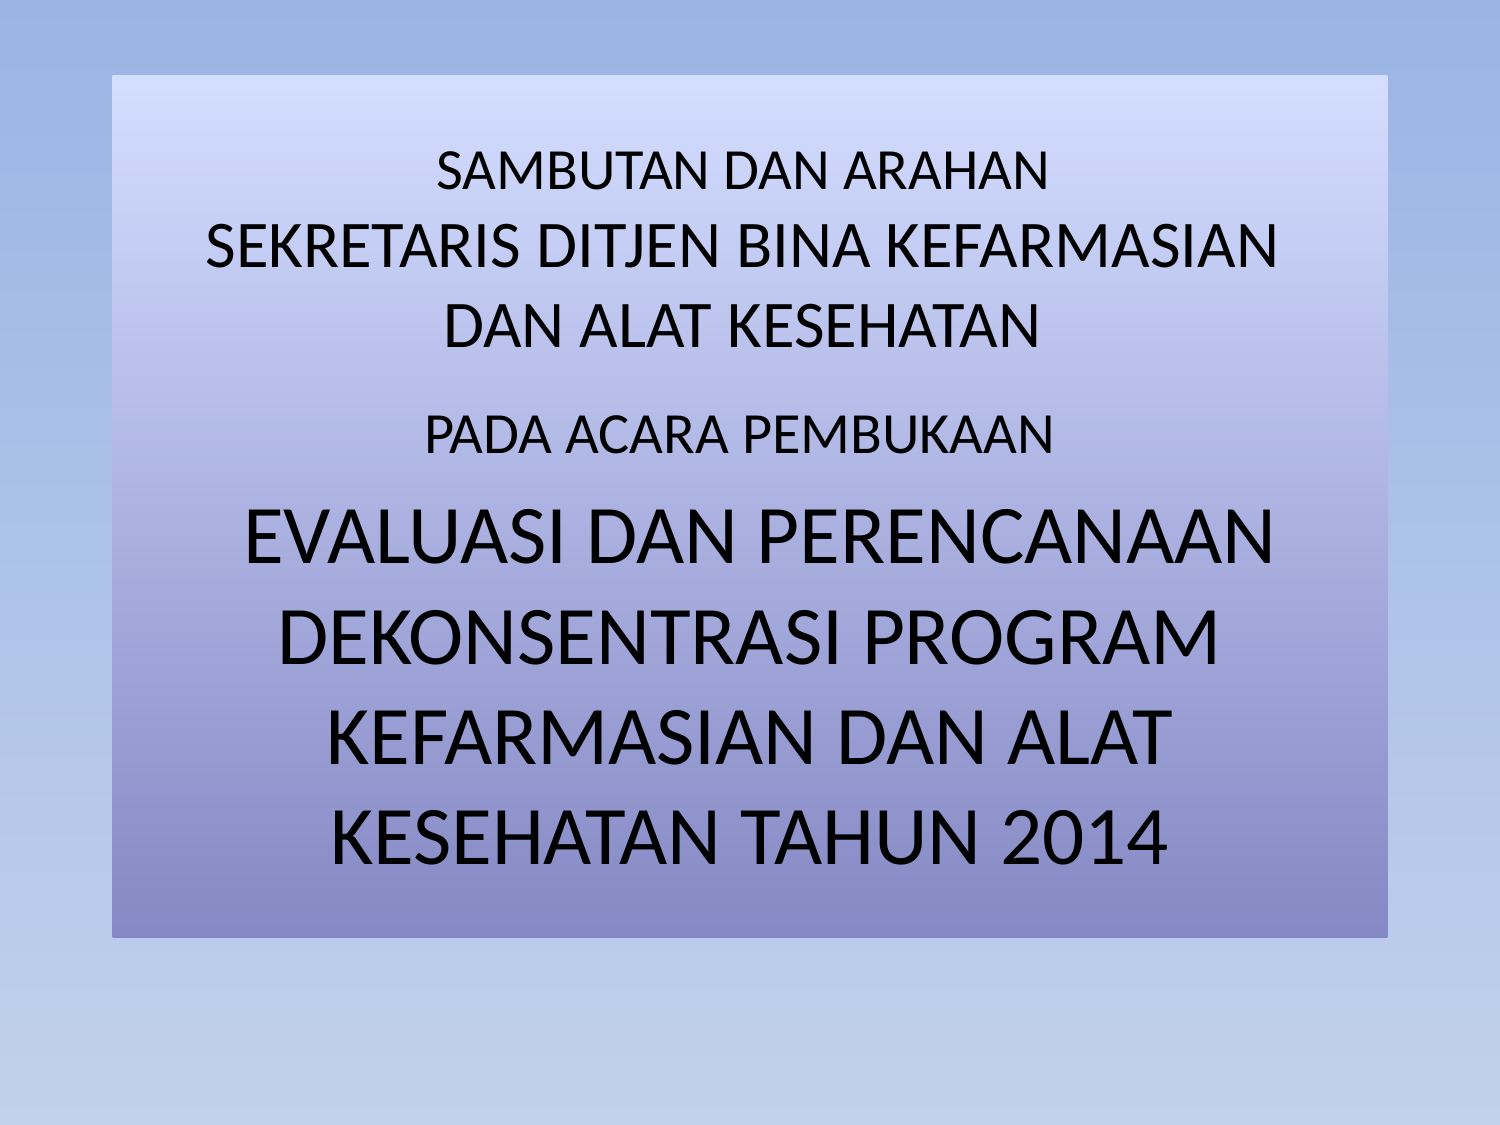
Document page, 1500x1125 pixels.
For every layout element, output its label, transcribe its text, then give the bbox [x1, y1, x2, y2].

title SAMBUTAN DAN ARAHAN SEKRETARIS DITJEN BINA KEFARMASIAN DAN ALAT KESEHATAN PADA ACARA PEMBUKAAN EVALUASI DAN PERENCANAAN DEKONSENTRASI PROGRAM KEFARMASIAN DAN ALAT KESEHATAN TAHUN 2014 [112, 75, 1388, 938]
